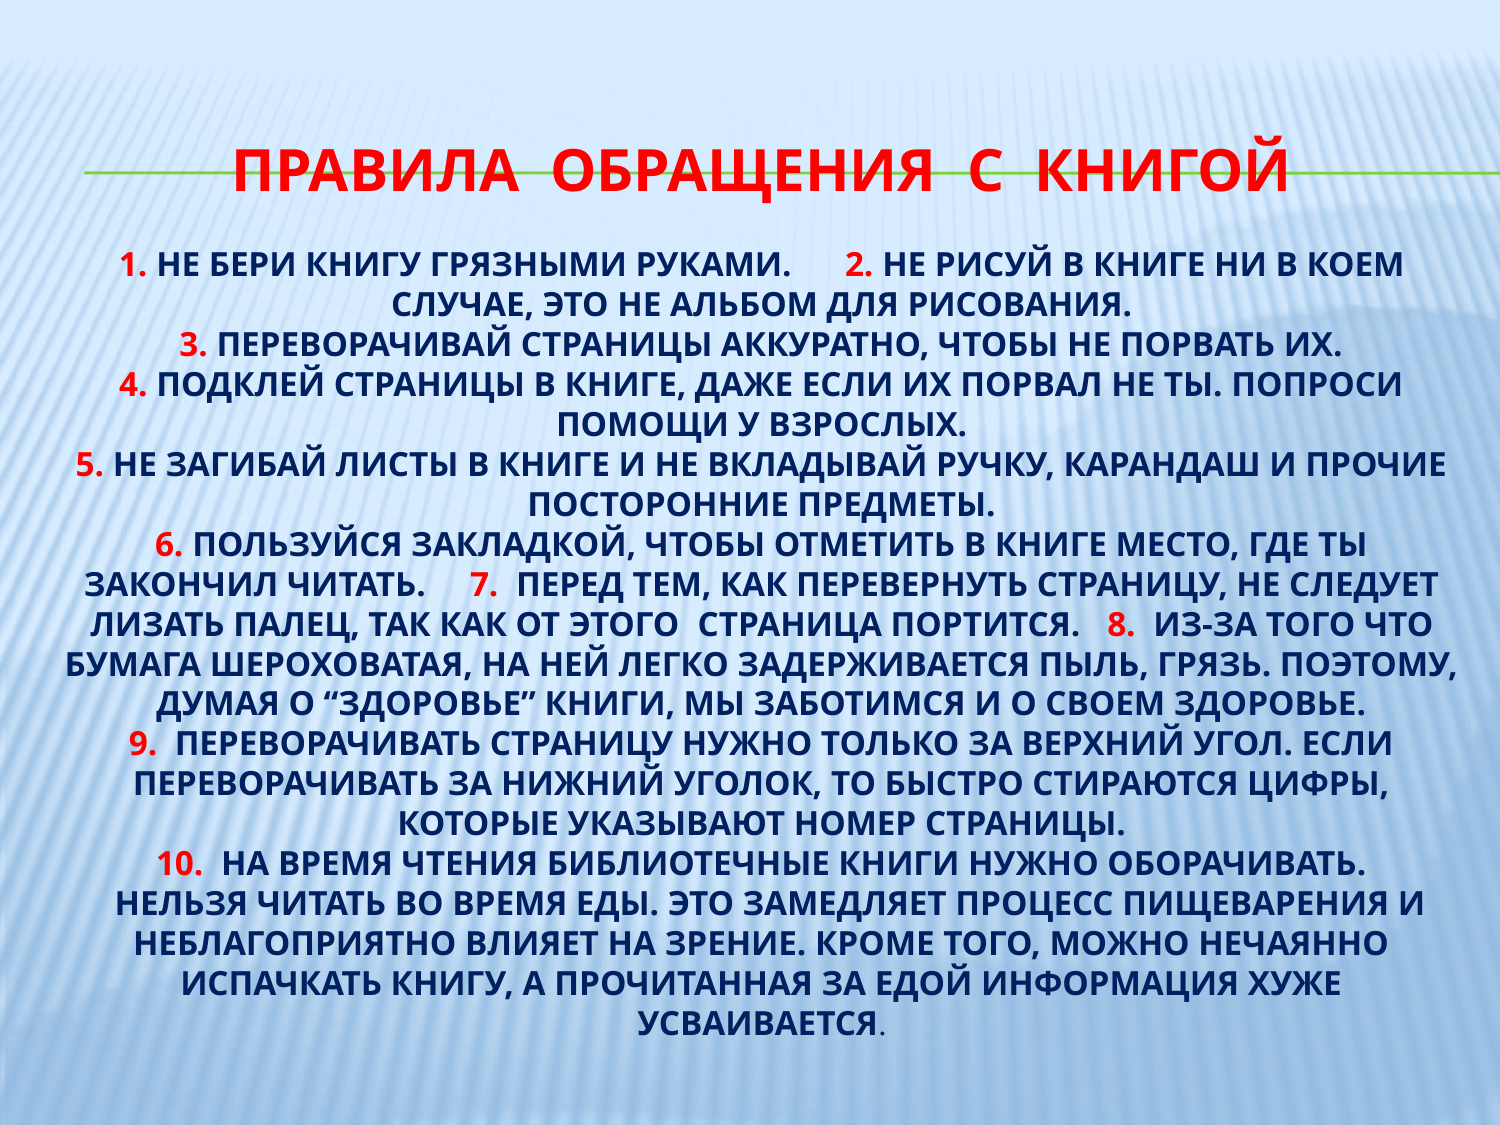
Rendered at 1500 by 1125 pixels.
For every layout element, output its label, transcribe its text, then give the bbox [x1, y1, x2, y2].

title Правила обращения с книгой 1. Не бери книгу грязными руками. 2. Не рисуй в книге ни в коем случае, это не альбом для рисования. 3. Переворачивай страницы аккуратно, чтобы не порвать их. 4. Подклей страницы в книге, даже если их порвал не ты. Попроси помощи у взрослых. 5. Не загибай листы в книге и не вкладывай ручку, карандаш и прочие посторонние предметы. 6. Пользуйся закладкой, чтобы отметить в книге место, где ты закончил читать. 7. Перед тем, как перевернуть страницу, не следует лизать палец, так как от этого страница портится. 8. Из-за того что бумага шероховатая, на ней легко задерживается пыль, грязь. Поэтому, думая о “здоровье” книги, мы заботимся и о своем здоровье. 9. Переворачивать страницу нужно только за верхний угол. Если переворачивать за нижний уголок, то быстро стираются цифры, которые указывают номер страницы. 10. На время чтения библиотечные книги нужно оборачивать. Нельзя читать во время еды. Это замедляет процесс пищеварения и неблагоприятно влияет на зрение. Кроме того, можно нечаянно испачкать книгу, а прочитанная за едой информация хуже усваивается. [49, 75, 1475, 1071]
